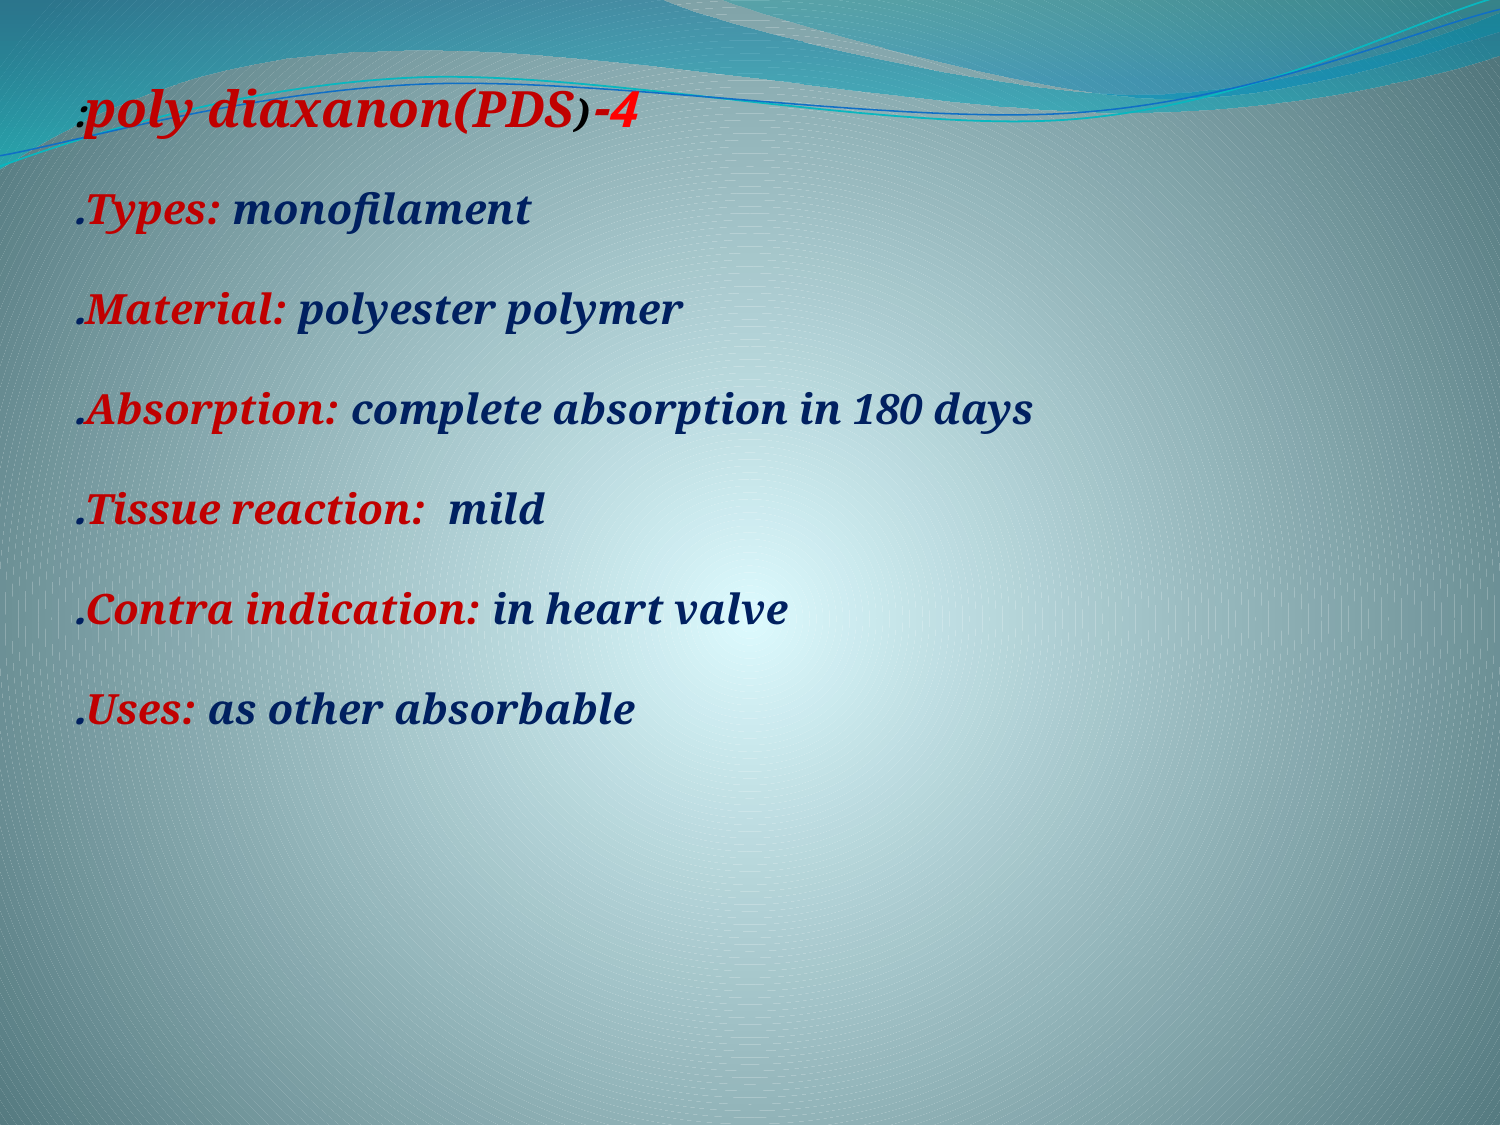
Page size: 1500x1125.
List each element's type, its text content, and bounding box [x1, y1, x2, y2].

text_box 4-poly diaxanon(PDS): Types: monofilament. Material: polyester polymer. Absorption: complete absorption in 180 days. Tissue reaction: mild. Contra indication: in heart valve. Uses: as other absorbable. [58, 70, 1442, 786]
